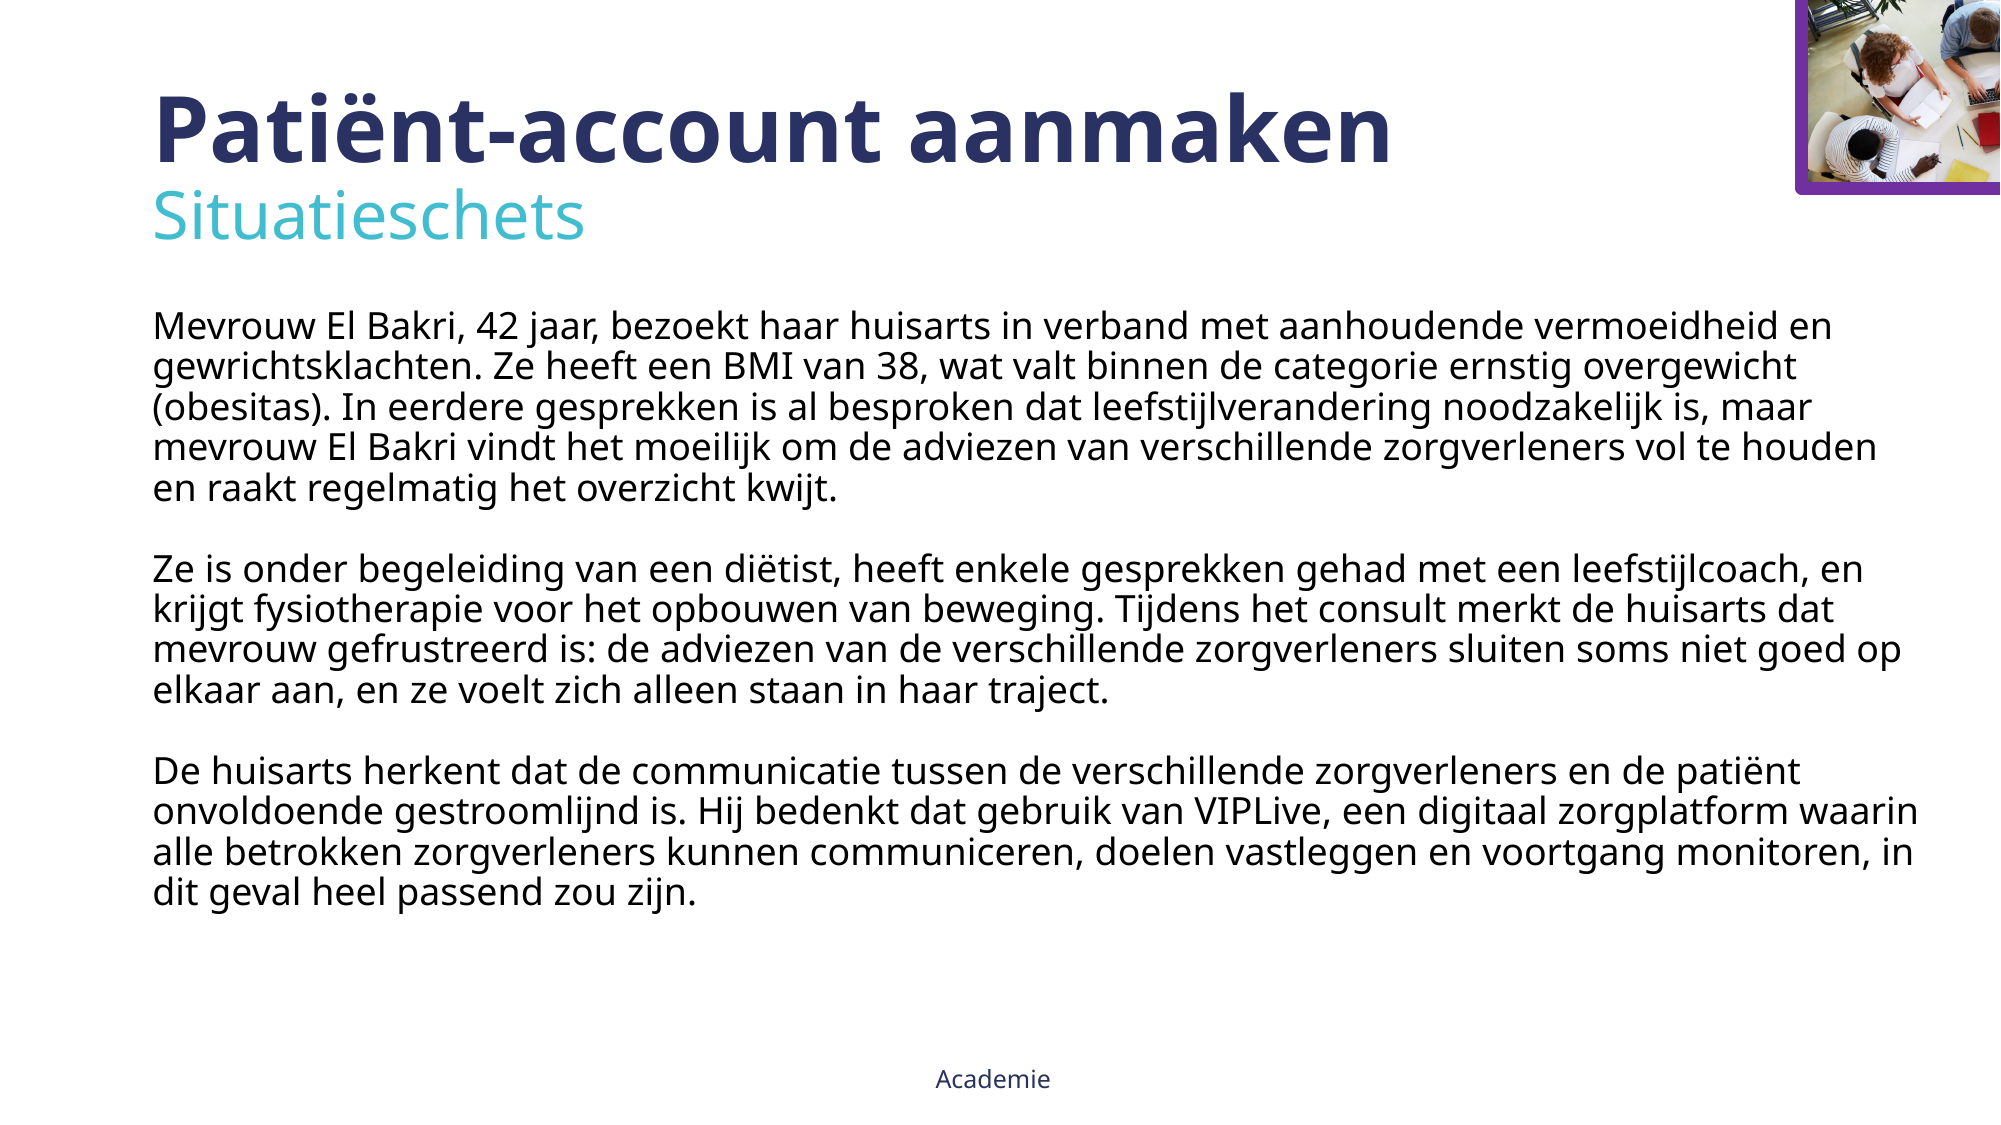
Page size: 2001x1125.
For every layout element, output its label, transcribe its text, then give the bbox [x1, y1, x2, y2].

picture [1807, 0, 2000, 183]
list Mevrouw El Bakri, 42 jaar, bezoekt haar huisarts in verband met aanhoudende vermoeidheid en gewrichtsklachten. Ze heeft een BMI van 38, wat valt binnen de categorie ernstig overgewicht (obesitas). In eerdere gesprekken is al besproken dat leefstijlverandering noodzakelijk is, maar mevrouw El Bakri vindt het moeilijk om de adviezen van verschillende zorgverleners vol te houden en raakt regelmatig het overzicht kwijt. Ze is onder begeleiding van een diëtist, heeft enkele gesprekken gehad met een leefstijlcoach, en krijgt fysiotherapie voor het opbouwen van beweging. Tijdens het consult merkt de huisarts dat mevrouw gefrustreerd is: de adviezen van de verschillende zorgverleners sluiten soms niet goed op elkaar aan, en ze voelt zich alleen staan in haar traject. De huisarts herkent dat de communicatie tussen de verschillende zorgverleners en de patiënt onvoldoende gestroomlijnd is. Hij bedenkt dat gebruik van VIPLive, een digitaal zorgplatform waarin alle betrokken zorgverleners kunnen communiceren, doelen vastleggen en voortgang monitoren, in dit geval heel passend zou zijn. [137, 299, 1946, 1125]
title Patiënt-account aanmaken Situatieschets [137, 59, 1863, 278]
